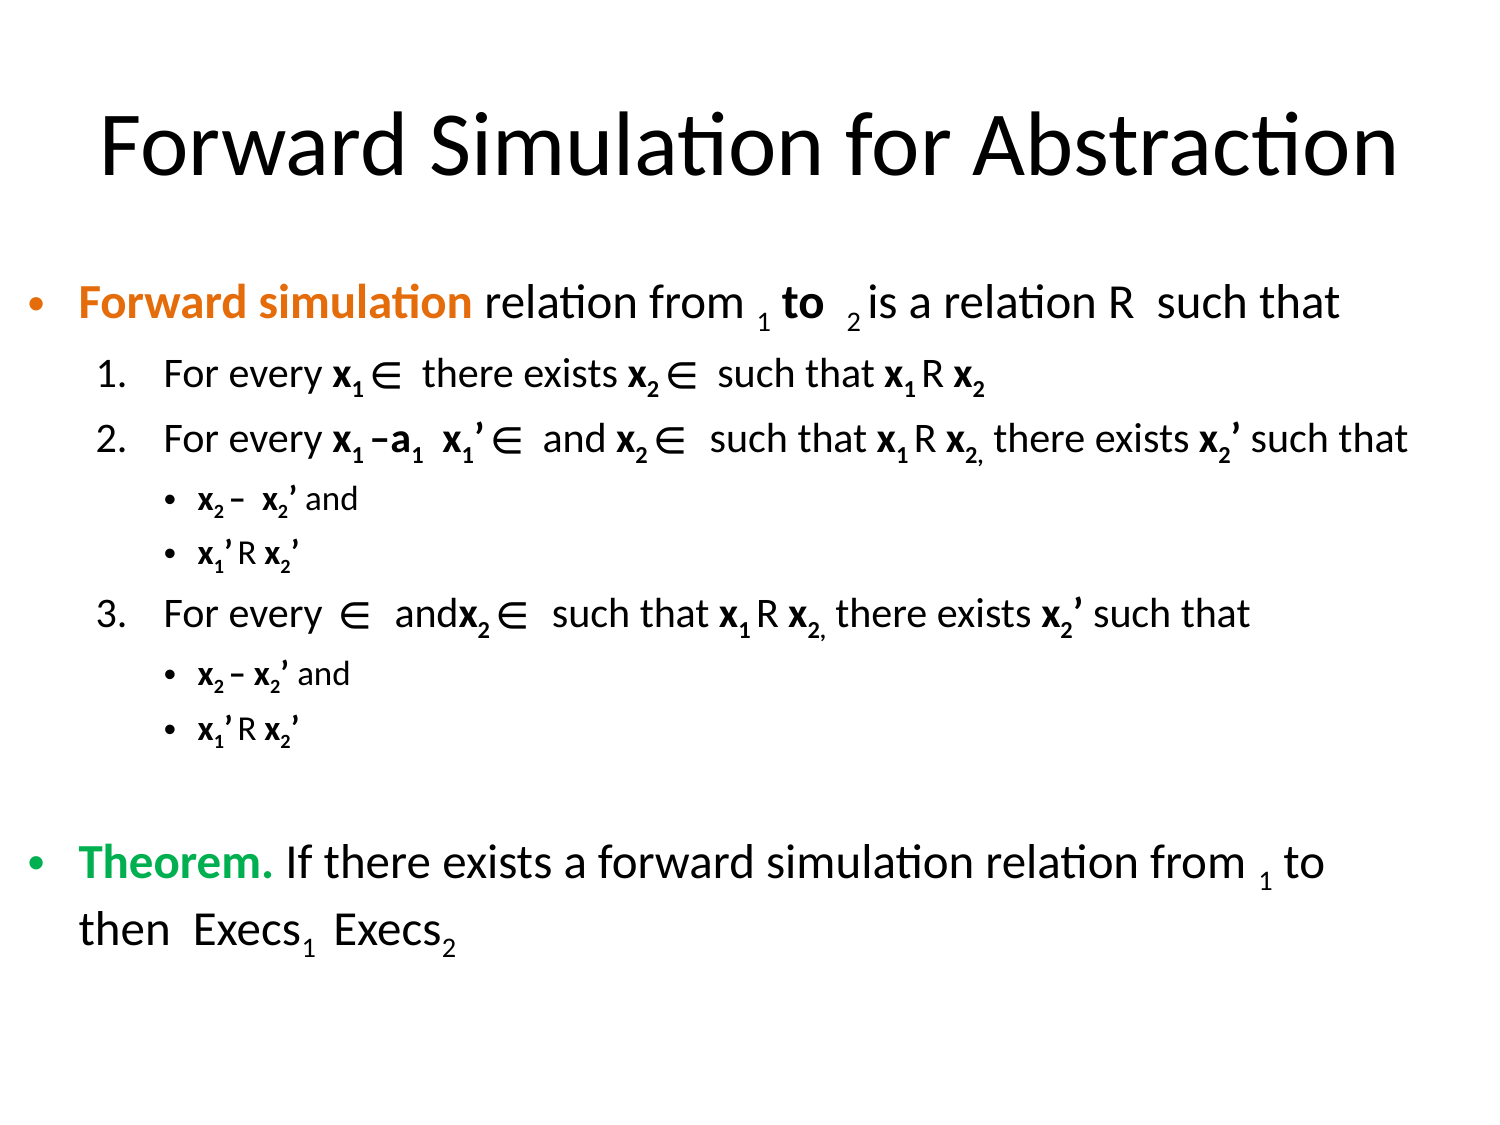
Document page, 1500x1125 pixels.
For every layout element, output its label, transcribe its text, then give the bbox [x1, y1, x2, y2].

title Forward Simulation for Abstraction [75, 45, 1425, 233]
